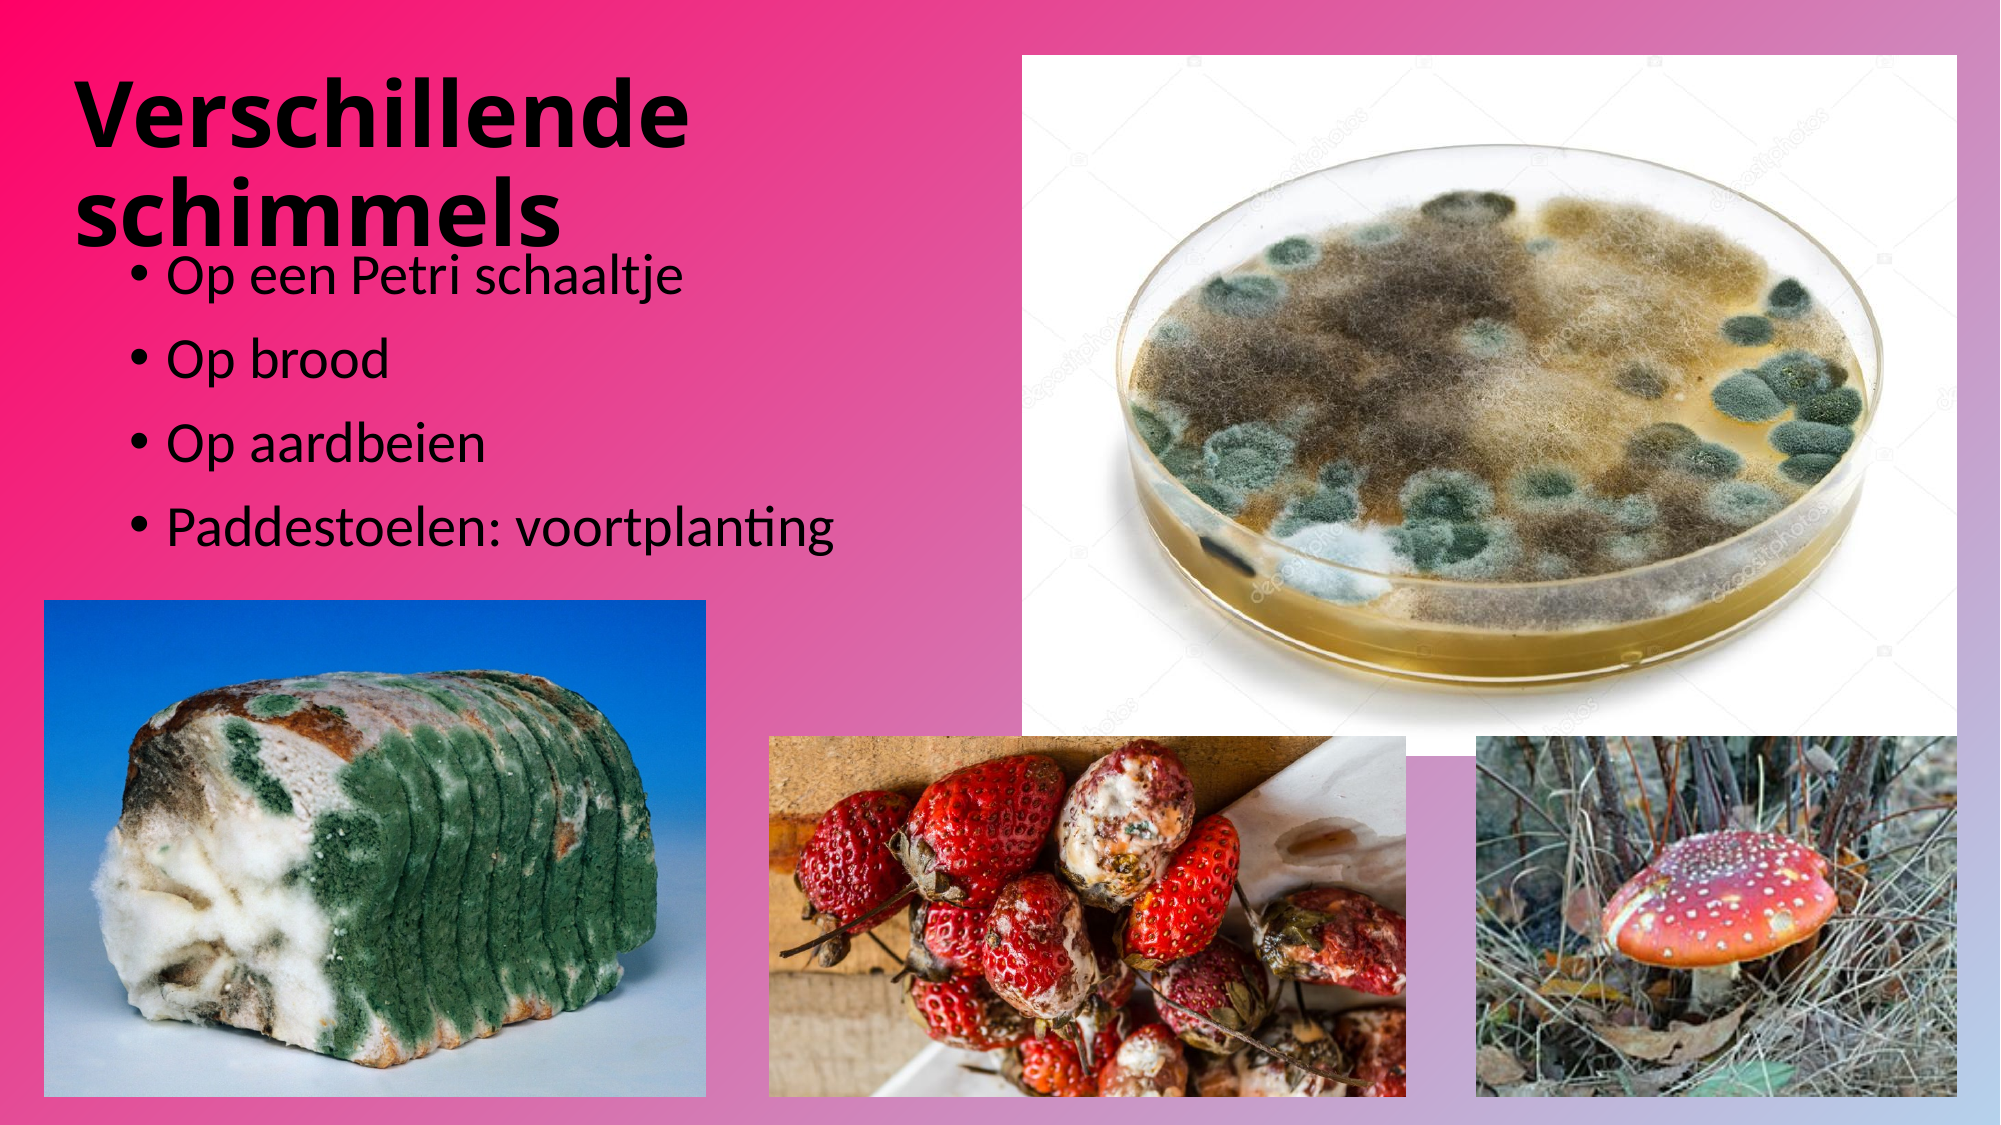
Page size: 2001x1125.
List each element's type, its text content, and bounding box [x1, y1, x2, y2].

picture [768, 55, 1957, 1097]
list Op een Petri schaaltje Op brood Op aardbeien Paddestoelen: voortplanting [114, 237, 996, 573]
picture [44, 600, 706, 1097]
title Verschillende schimmels [59, 58, 996, 276]
